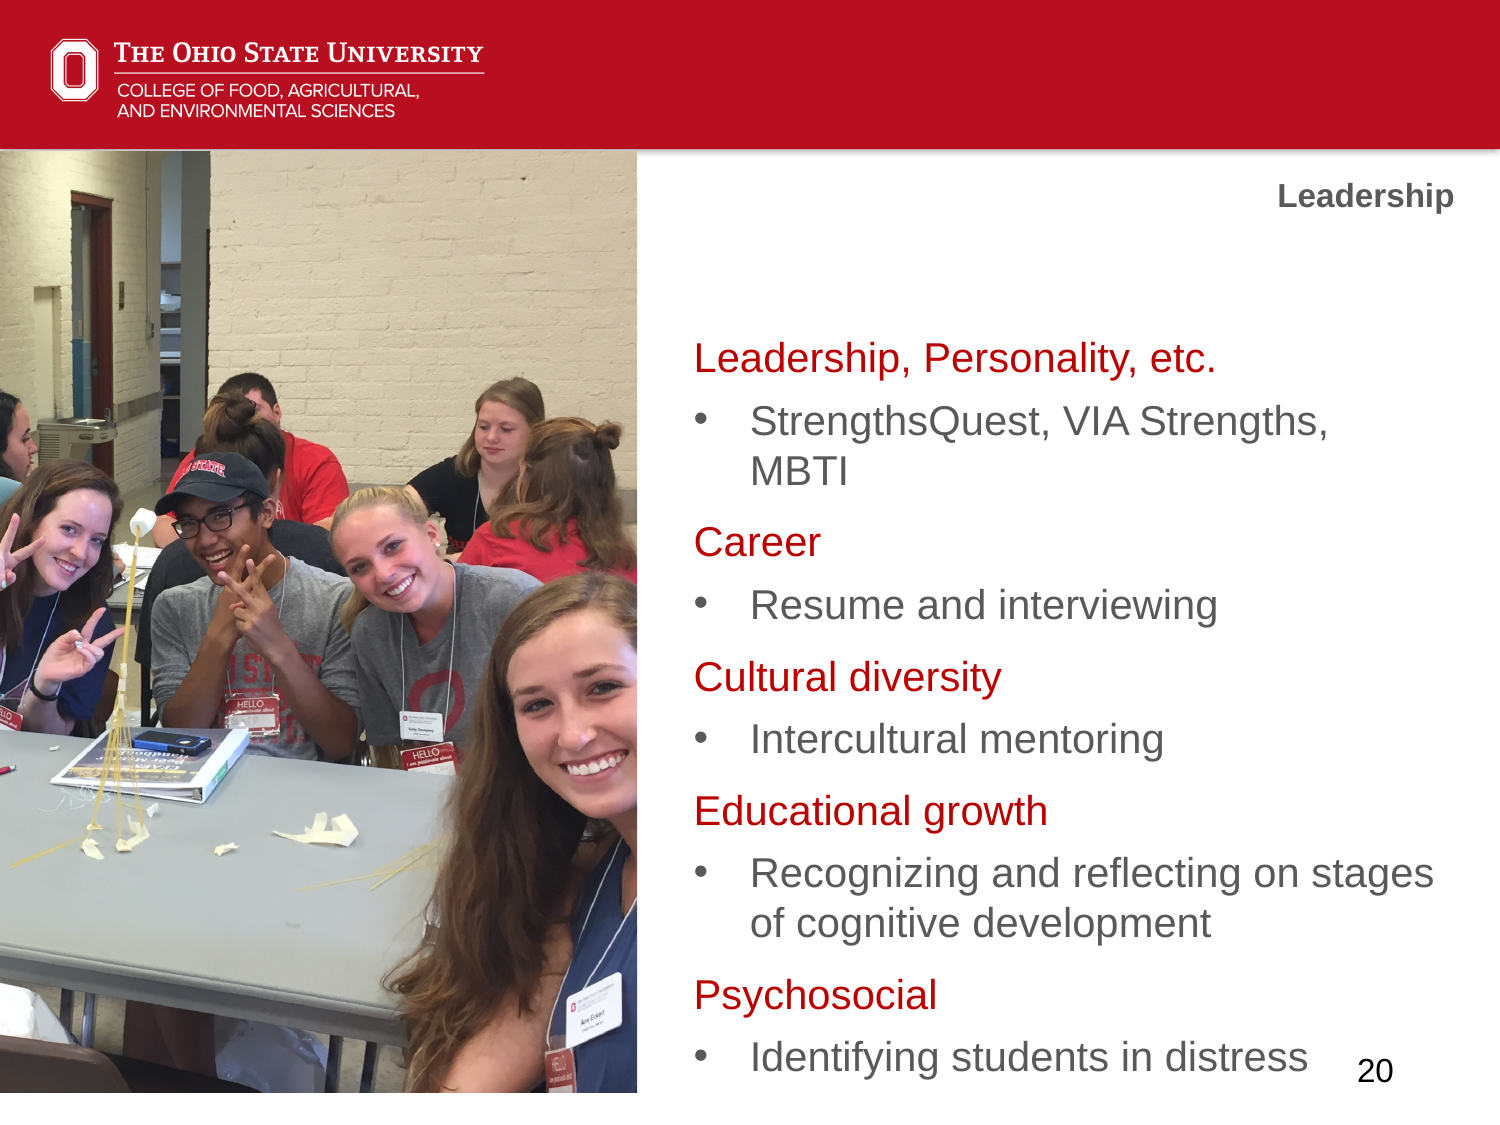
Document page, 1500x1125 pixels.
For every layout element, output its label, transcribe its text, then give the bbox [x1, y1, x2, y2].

list Leadership, Personality, etc. StrengthsQuest, VIA Strengths, MBTI Career Resume and interviewing Cultural diversity Intercultural mentoring Educational growth Recognizing and reflecting on stages of cognitive development Psychosocial Identifying students in distress [678, 301, 1450, 1045]
list Leadership [707, 172, 1470, 278]
picture [0, 151, 638, 1125]
picture [45, 33, 490, 123]
